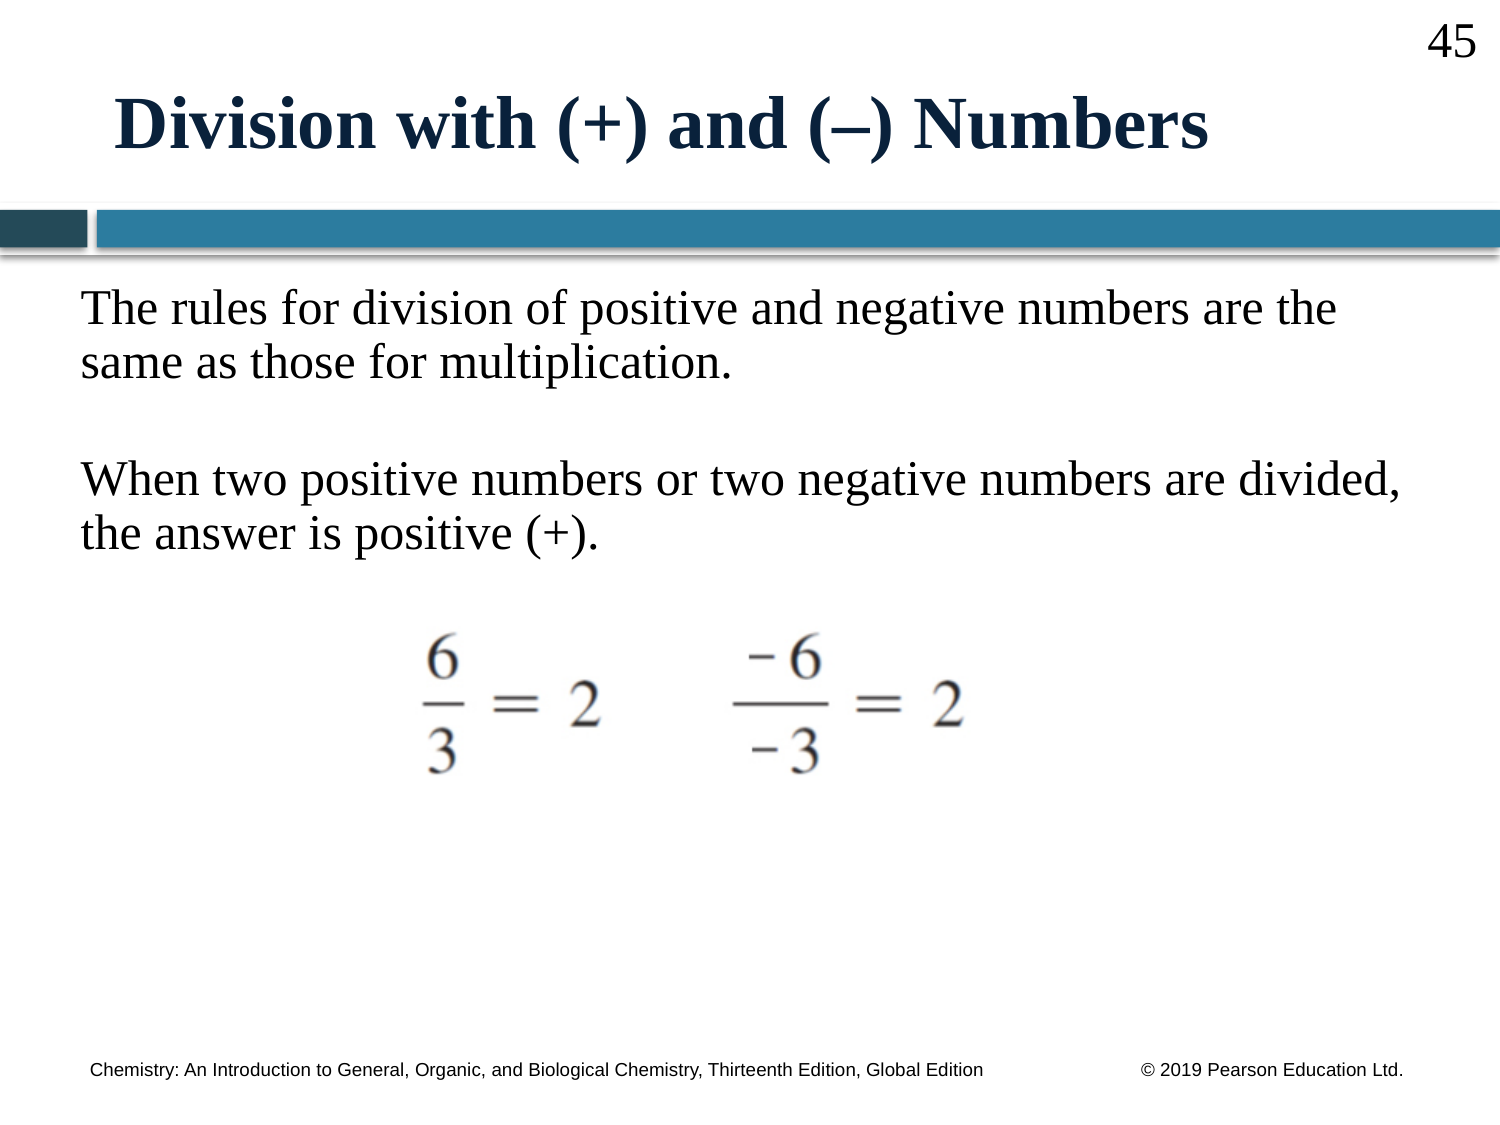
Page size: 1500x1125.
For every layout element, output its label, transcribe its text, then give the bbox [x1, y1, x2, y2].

slide_number 45 [1412, 0, 1500, 41]
picture [402, 614, 987, 810]
text_box Division with (+) and (–) Numbers [99, 37, 1438, 200]
list The rules for division of positive and negative numbers are the same as those for multiplication. When two positive numbers or two negative numbers are divided, the answer is positive (+). [65, 273, 1435, 612]
